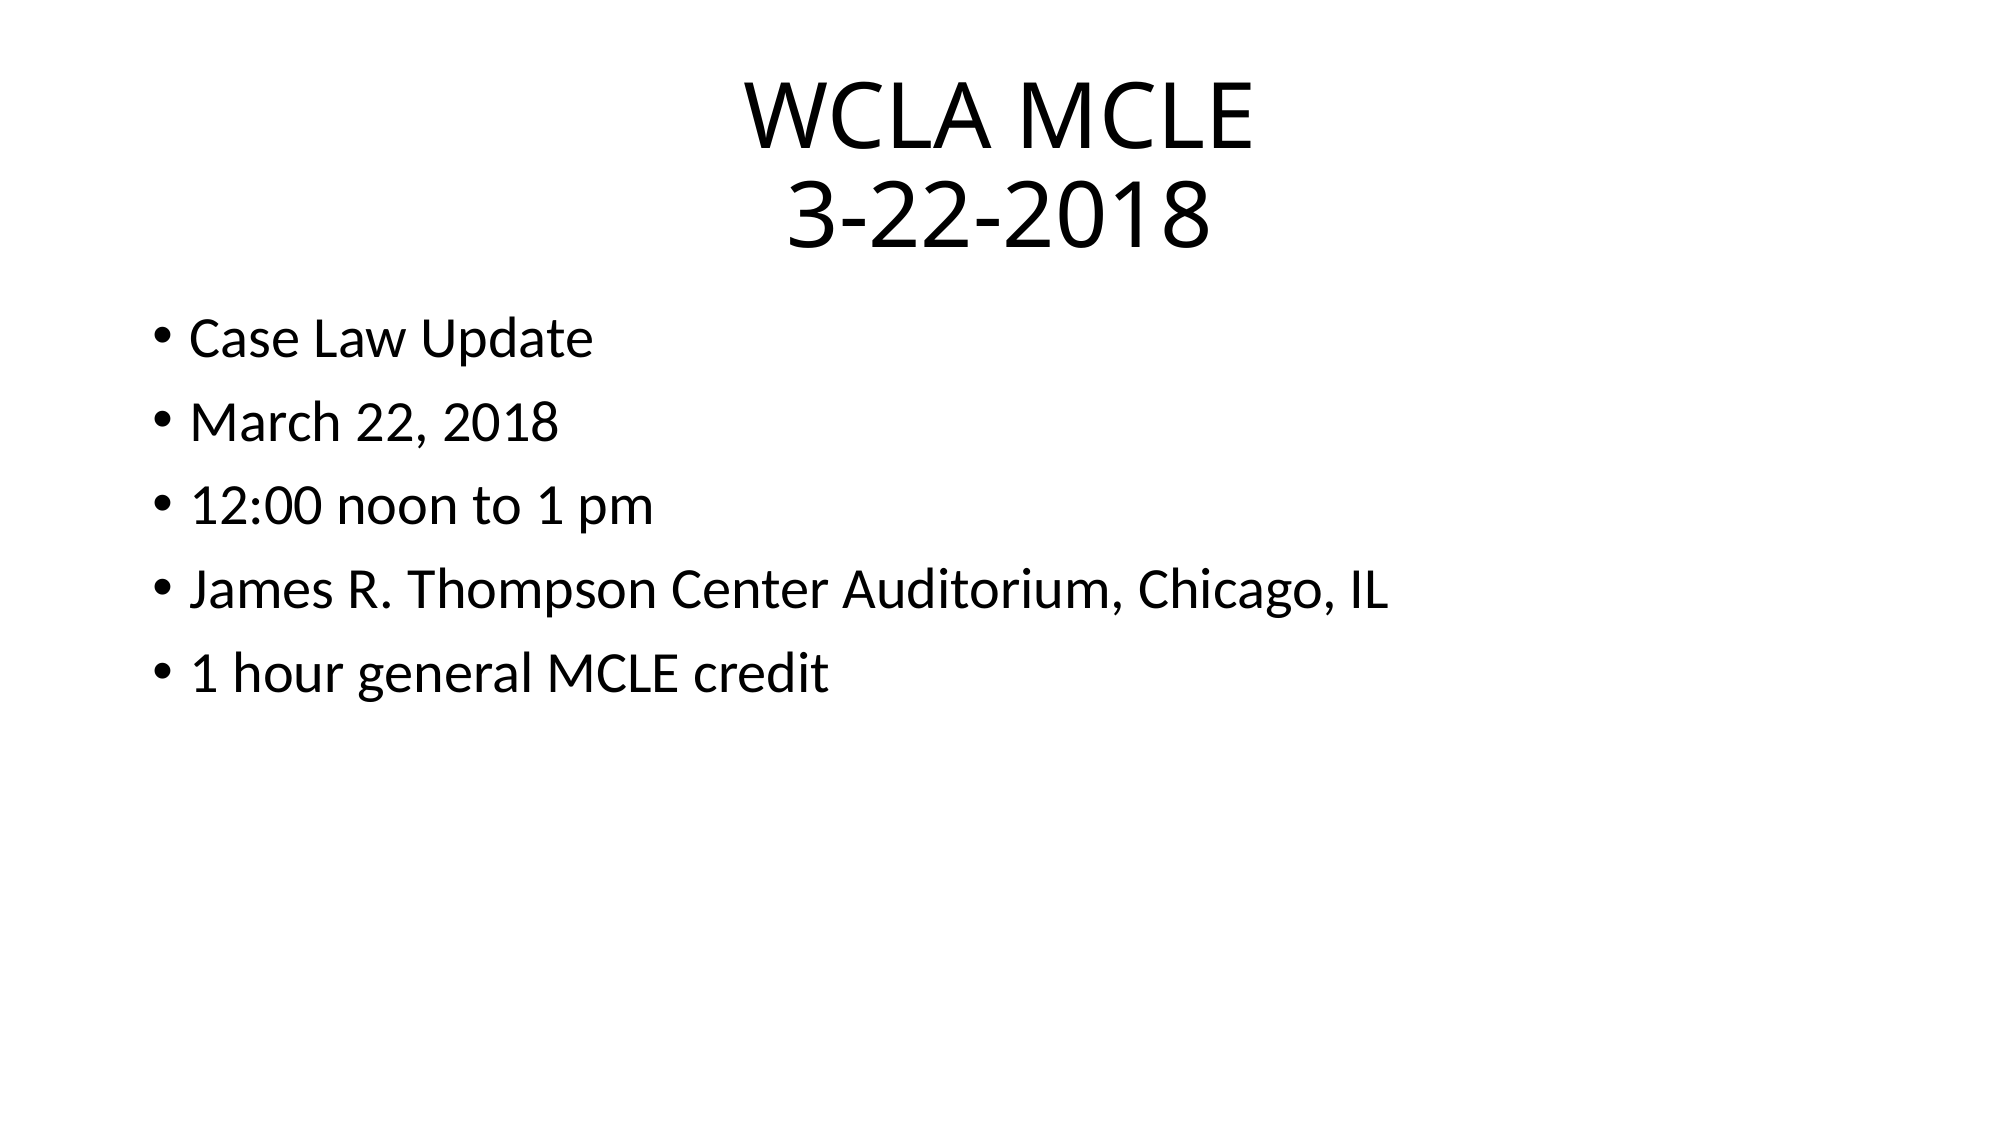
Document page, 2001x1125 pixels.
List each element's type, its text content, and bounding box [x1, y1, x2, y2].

list Case Law Update March 22, 2018 12:00 noon to 1 pm James R. Thompson Center Auditorium, Chicago, IL 1 hour general MCLE credit [137, 299, 1863, 1014]
title WCLA MCLE 3-22-2018 [137, 59, 1863, 278]
